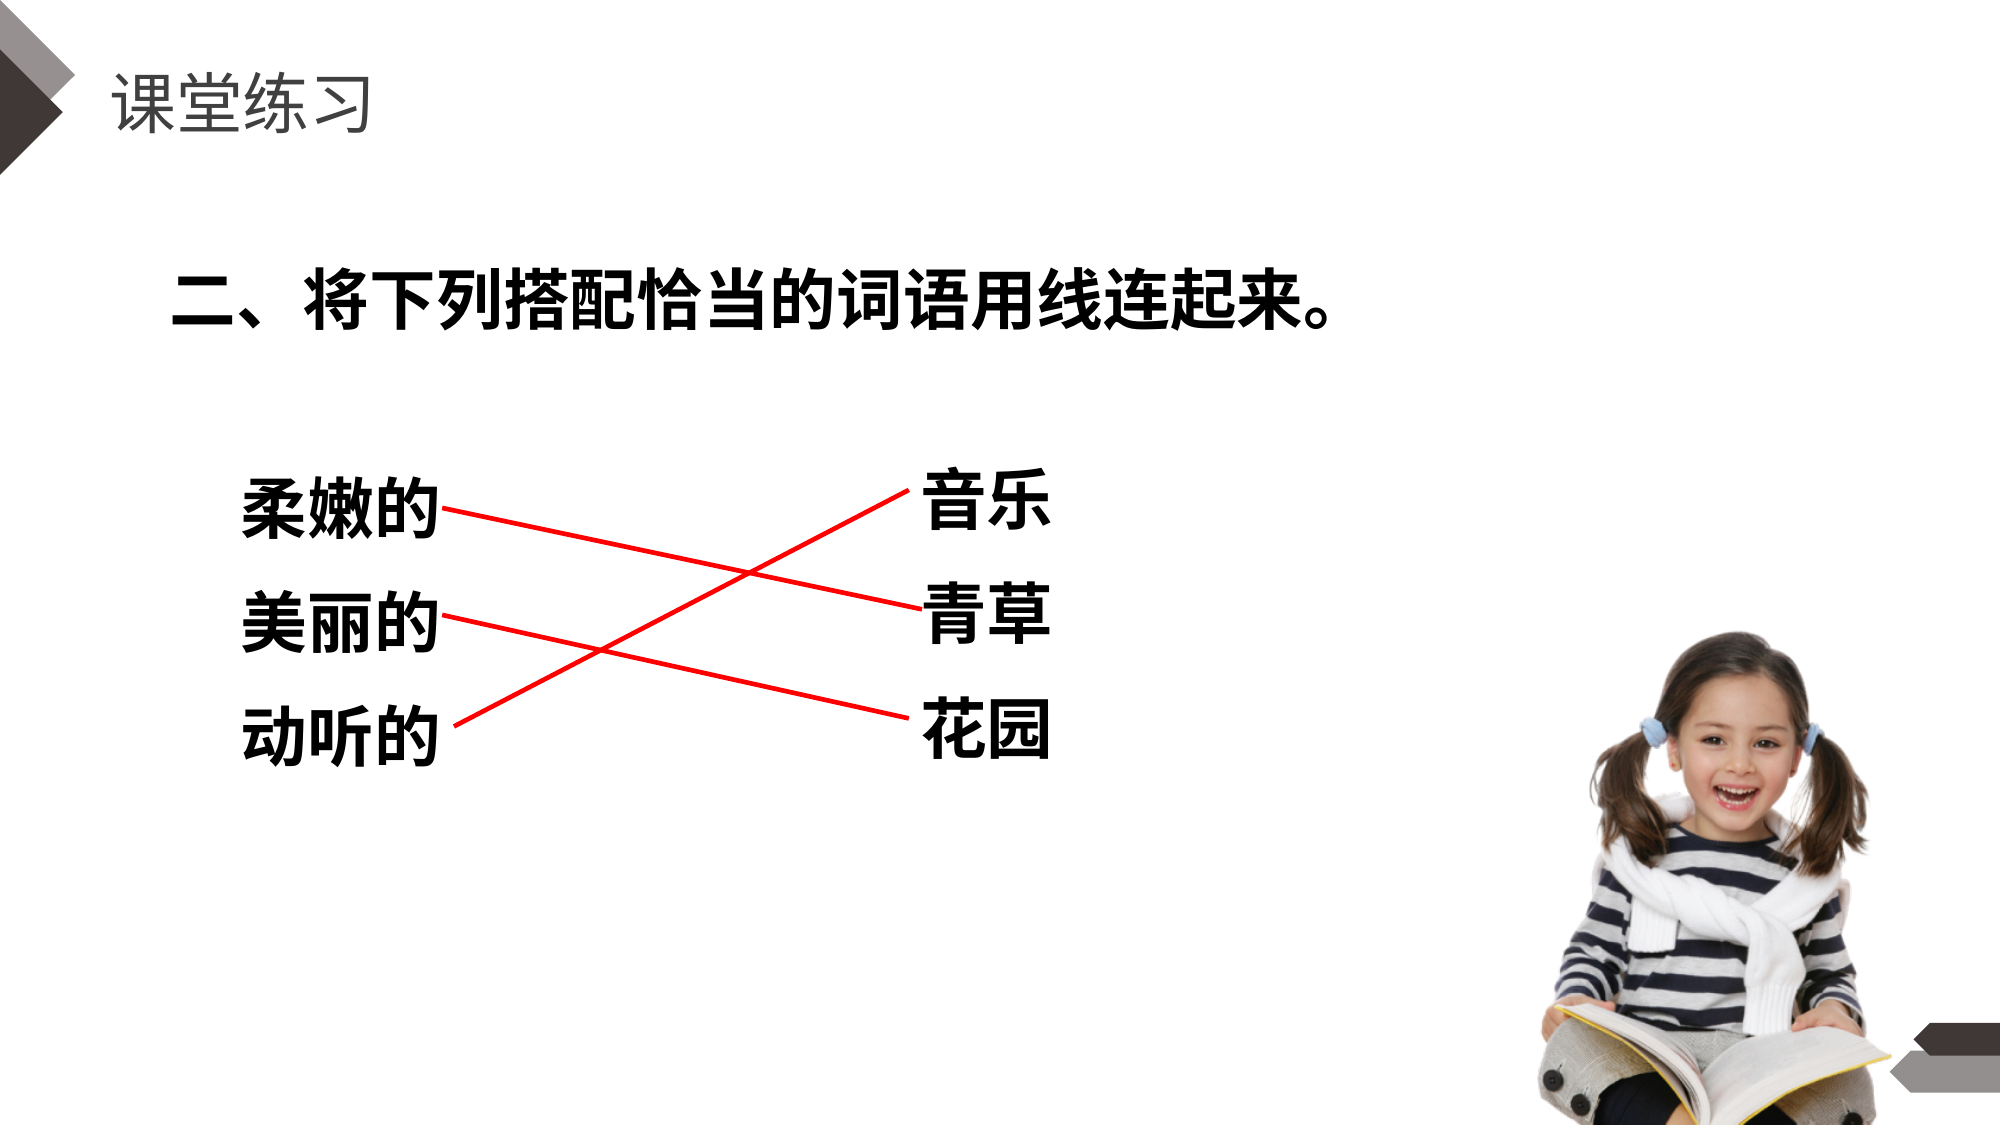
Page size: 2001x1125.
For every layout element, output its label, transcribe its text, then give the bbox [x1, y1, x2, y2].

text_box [453, 610, 909, 614]
text_box 柔嫩的 [229, 445, 458, 553]
text_box 动听的 [229, 673, 458, 781]
text_box 课堂练习 [94, 54, 772, 150]
text_box 青草 [909, 550, 1138, 658]
picture [1522, 625, 1900, 1125]
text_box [453, 487, 909, 507]
text_box 二、将下列搭配恰当的词语用线连起来。 [154, 234, 1386, 345]
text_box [442, 614, 909, 716]
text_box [442, 507, 922, 610]
text_box 美丽的 [229, 559, 453, 667]
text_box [453, 716, 909, 727]
text_box 花园 [908, 664, 1138, 772]
text_box 音乐 [908, 436, 1138, 544]
